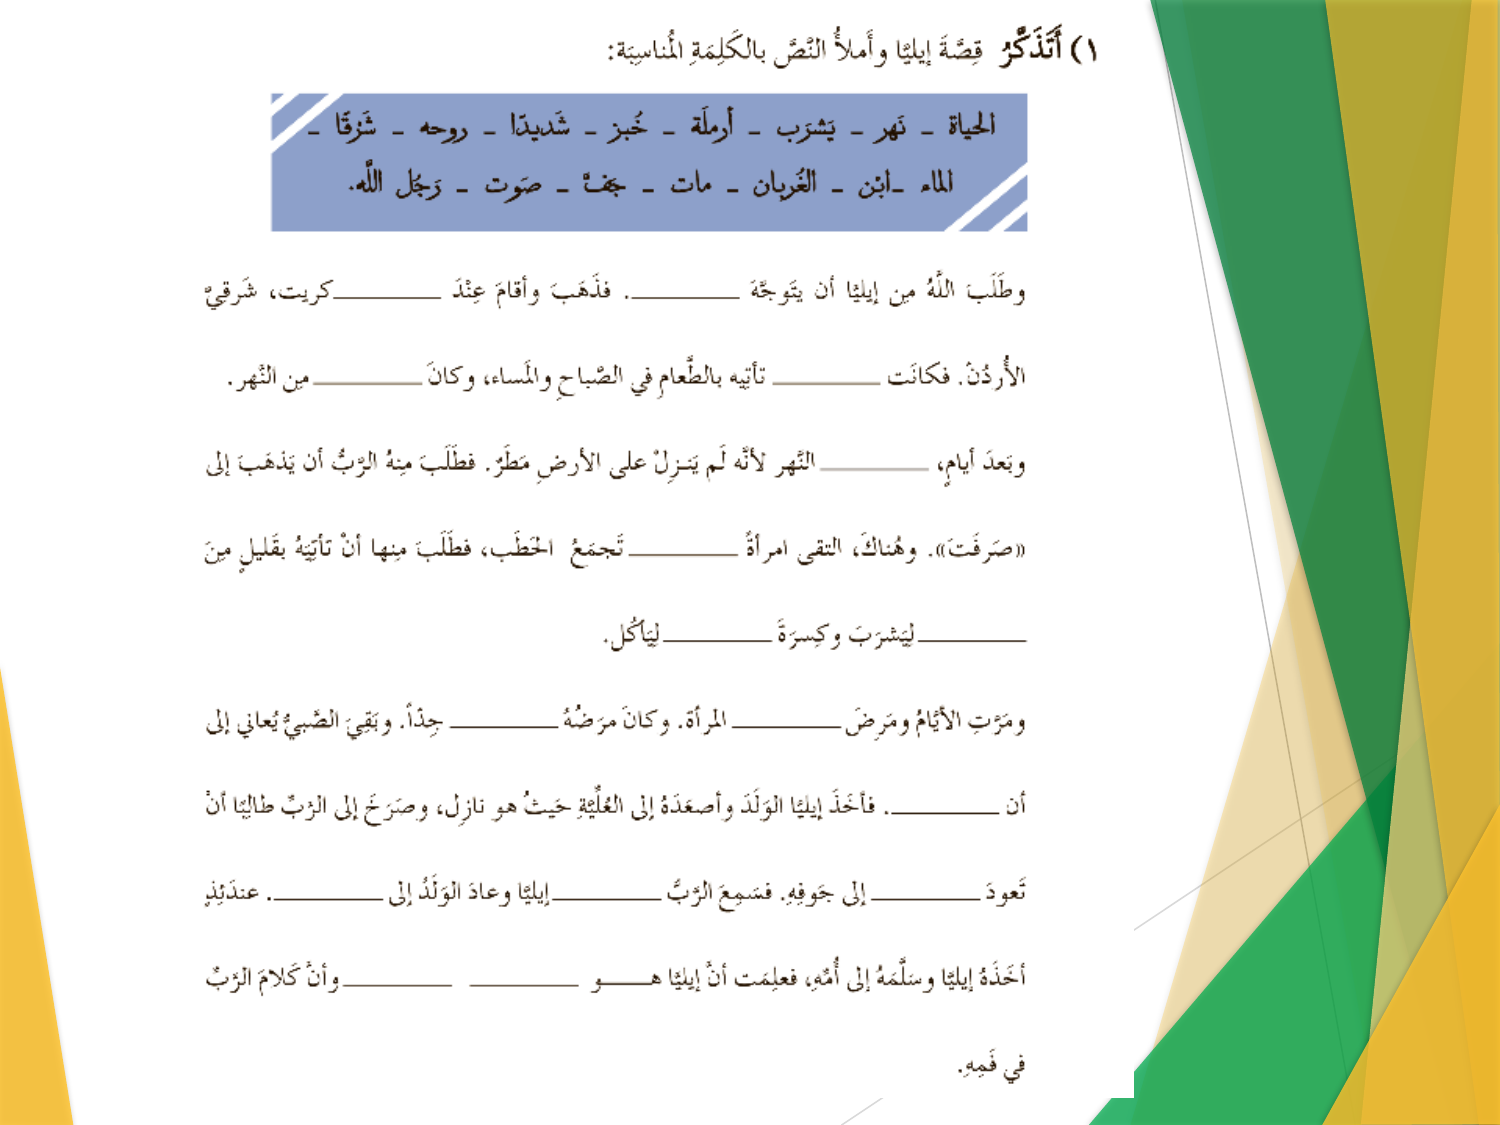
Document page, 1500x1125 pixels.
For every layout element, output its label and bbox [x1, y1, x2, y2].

picture [87, 14, 1134, 1098]
